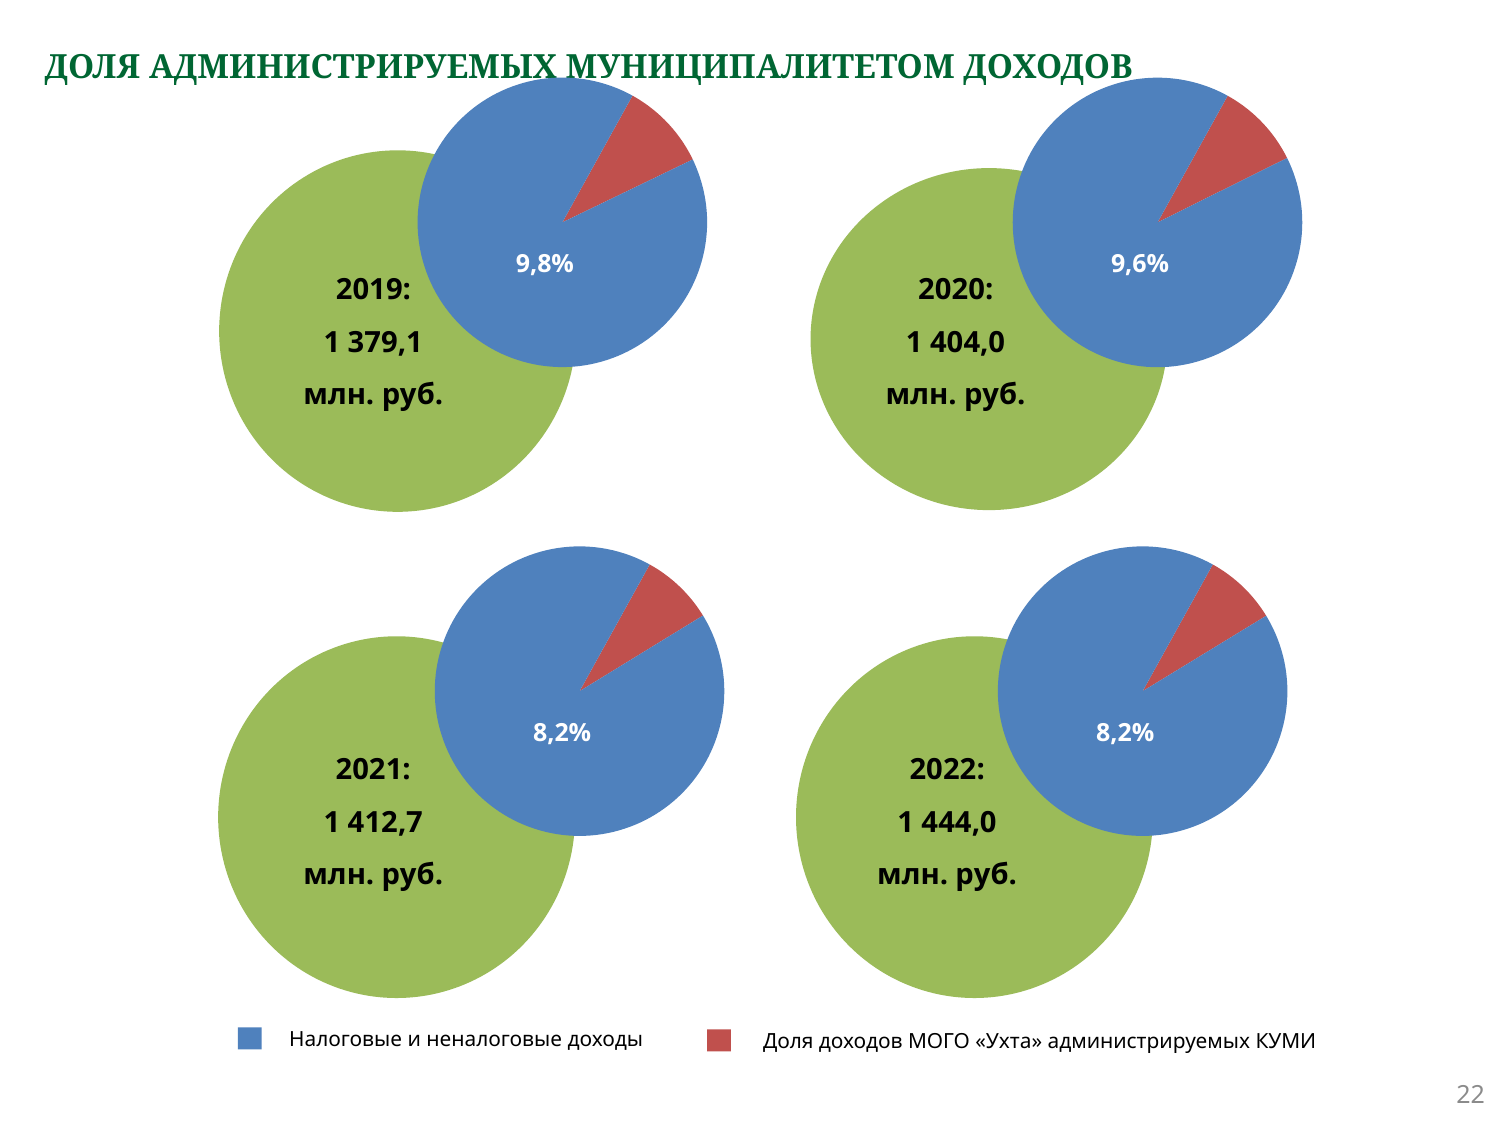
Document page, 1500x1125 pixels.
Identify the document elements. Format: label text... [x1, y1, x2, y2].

slide_number 22 [1149, 1065, 1500, 1125]
text_box [217, 155, 571, 514]
chart [933, 540, 1352, 843]
chart [948, 71, 1367, 374]
text_box Доля доходов МОГО «Ухта» администрируемых КУМИ [748, 1020, 1332, 1060]
text_box [236, 1025, 264, 1051]
text_box 2021: 1 412,7 млн. руб. [260, 724, 486, 900]
title ДОЛЯ АДМИНИСТРИРУЕМЫХ МУНИЦИПАЛИТЕТОМ ДОХОДОВ [29, 29, 1471, 148]
text_box 2020: 1 404,0 млн. руб. [843, 244, 1069, 420]
chart [370, 540, 789, 843]
text_box [216, 637, 574, 1001]
text_box [808, 171, 1164, 513]
text_box [705, 1027, 733, 1054]
text_box 2022: 1 444,0 млн. руб. [834, 724, 1060, 900]
text_box 2019: 1 379,1 млн. руб. [260, 244, 486, 420]
text_box Налоговые и неналоговые доходы [274, 1018, 659, 1058]
chart [353, 71, 772, 374]
text_box [794, 640, 1152, 1001]
